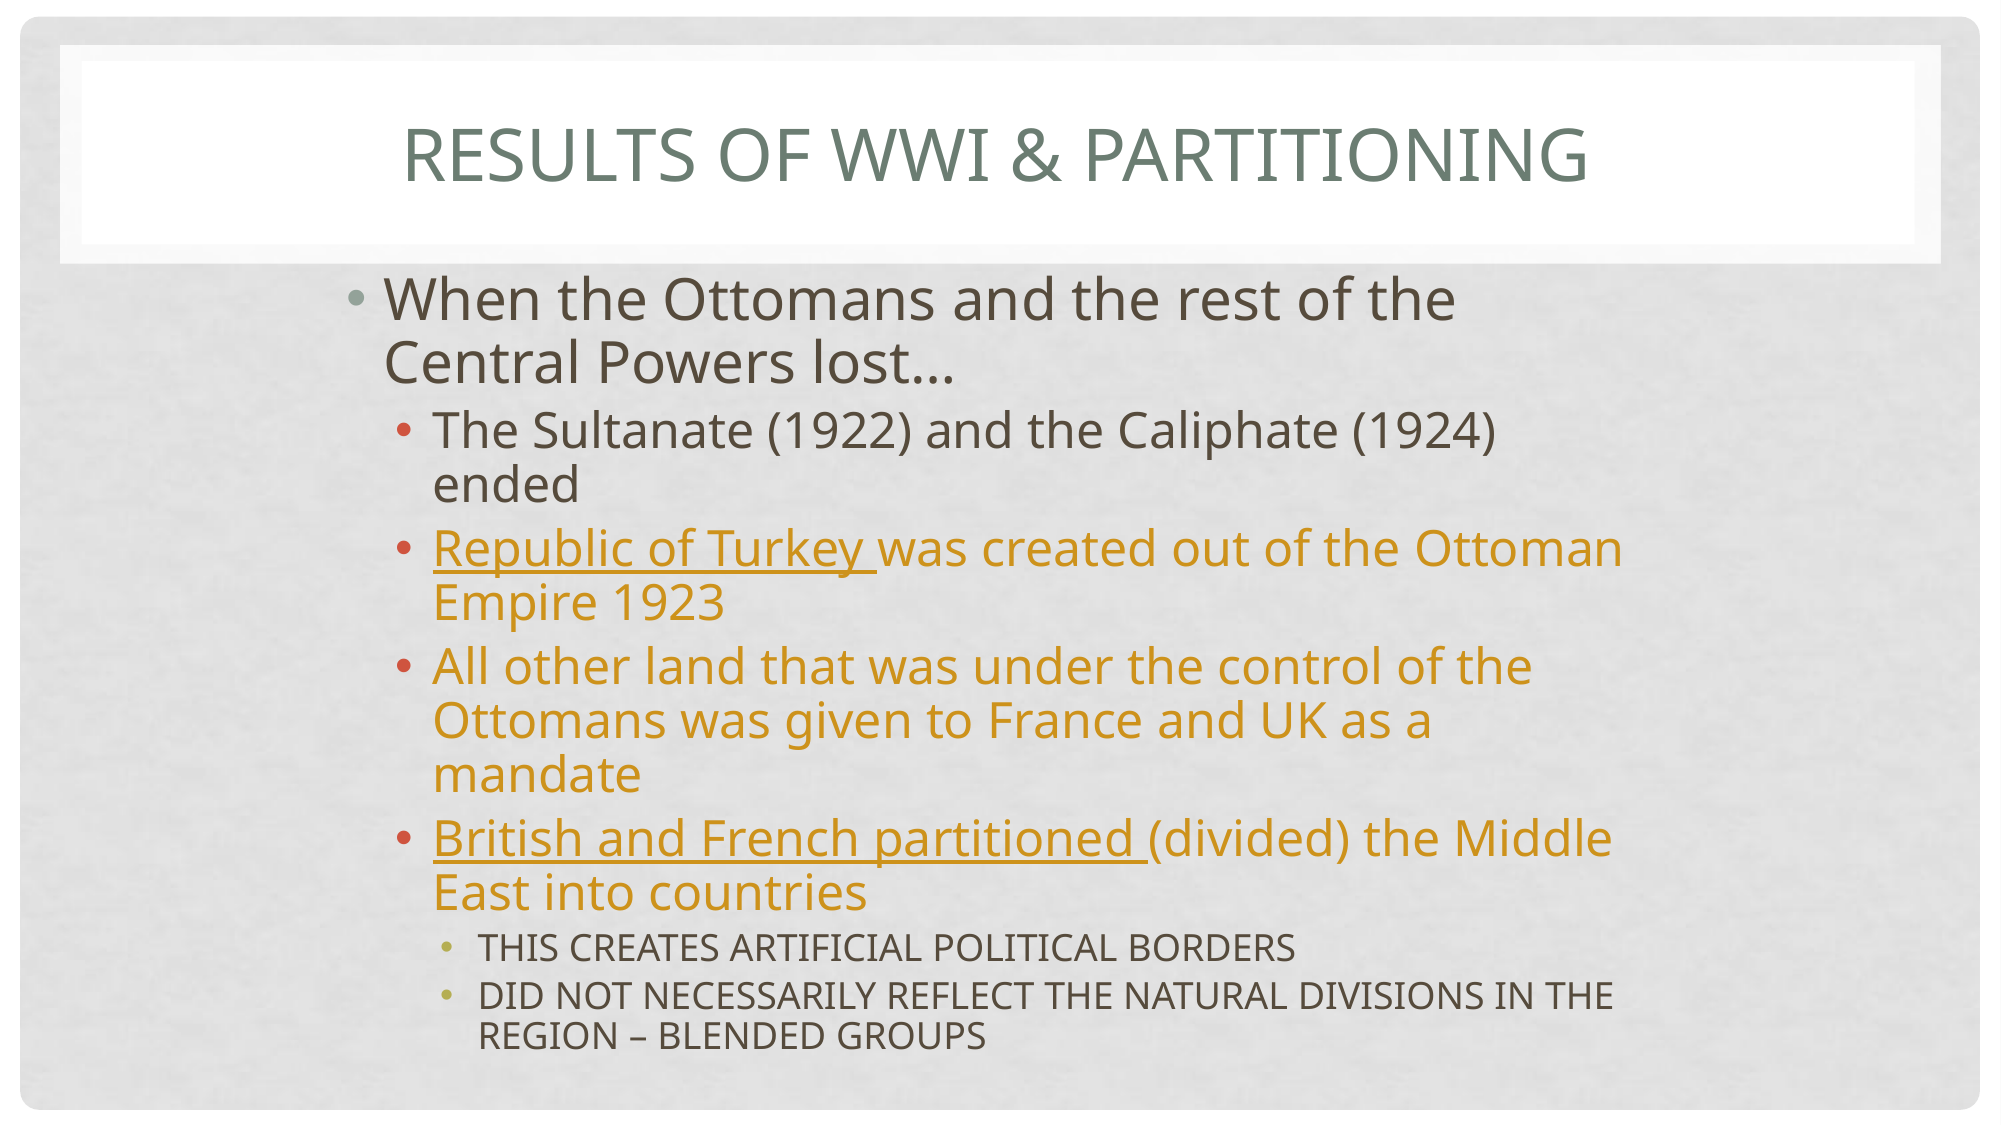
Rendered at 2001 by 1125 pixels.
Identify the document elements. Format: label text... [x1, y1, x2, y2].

list When the Ottomans and the rest of the Central Powers lost… The Sultanate (1922) and the Caliphate (1924) ended Republic of Turkey was created out of the Ottoman Empire 1923 All other land that was under the control of the Ottomans was given to France and UK as a mandate British and French partitioned (divided) the Middle East into countries THIS CREATES ARTIFICIAL POLITICAL BORDERS DID NOT NECESSARILY REFLECT THE NATURAL DIVISIONS IN THE REGION – BLENDED GROUPS [312, 262, 1663, 1075]
title Results of WWI & Partitioning [93, 66, 1900, 238]
picture [20, 16, 1980, 1110]
